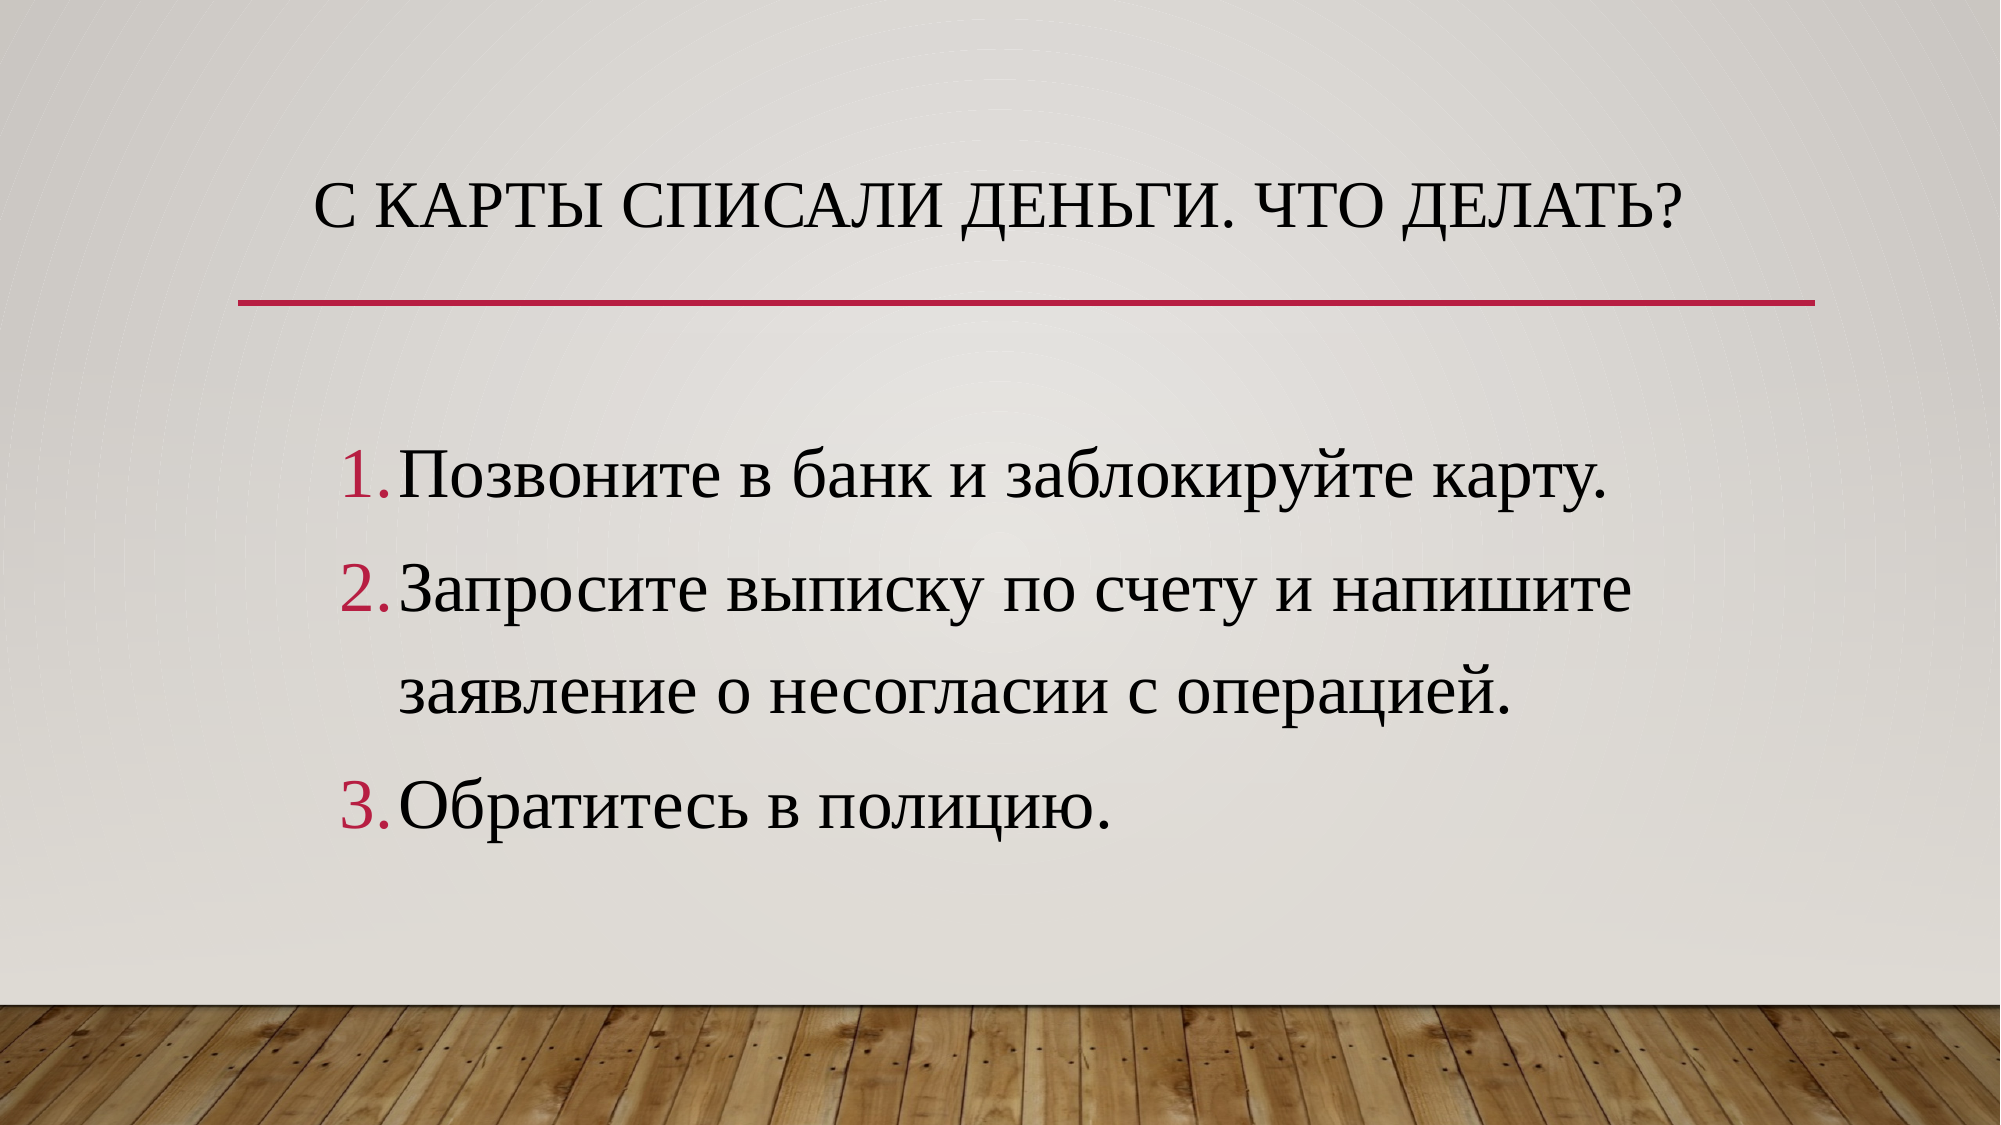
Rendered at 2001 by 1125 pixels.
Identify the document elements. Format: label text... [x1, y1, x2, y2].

picture [0, 1005, 2000, 1125]
title С КАРТЫ СПИСАЛИ ДЕНЬГИ. ЧТО ДЕЛАТЬ? [298, 162, 1874, 377]
list Позвоните в банк и заблокируйте карту. Запросите выписку по счету и напишите заявление о несогласии с операцией. Обратитесь в полицию. [324, 355, 1675, 1018]
